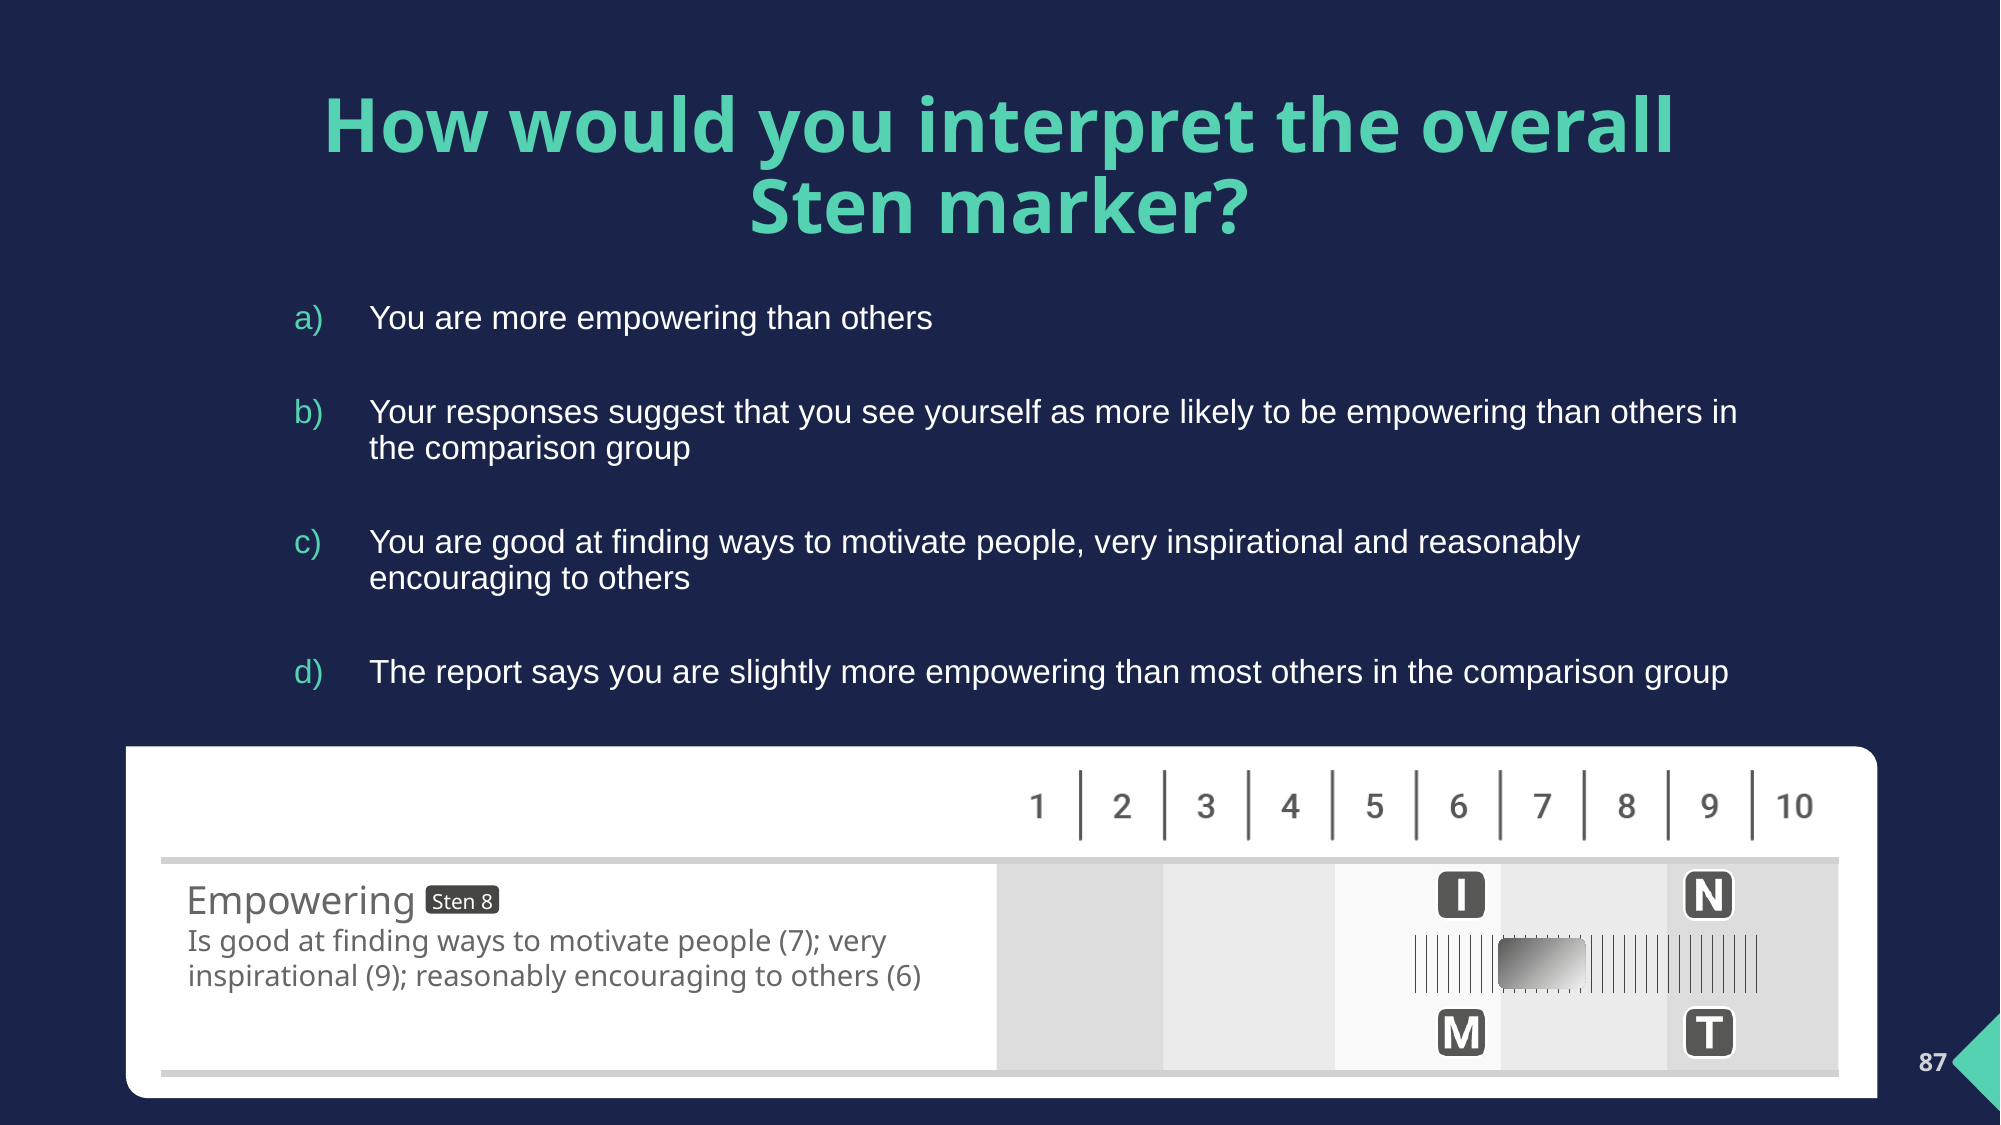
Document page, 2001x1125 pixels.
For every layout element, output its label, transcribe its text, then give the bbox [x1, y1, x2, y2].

text_box [124, 745, 1879, 1100]
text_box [161, 763, 1839, 1076]
text_box 87 [1830, 1039, 1963, 1089]
list You are more empowering than others Your responses suggest that you see yourself as more likely to be empowering than others in the comparison group You are good at finding ways to motivate people, very inspirational and reasonably encouraging to others The report says you are slightly more empowering than most others in the comparison group [279, 293, 1781, 763]
title How would you interpret the overall Sten marker? [263, 53, 1737, 285]
